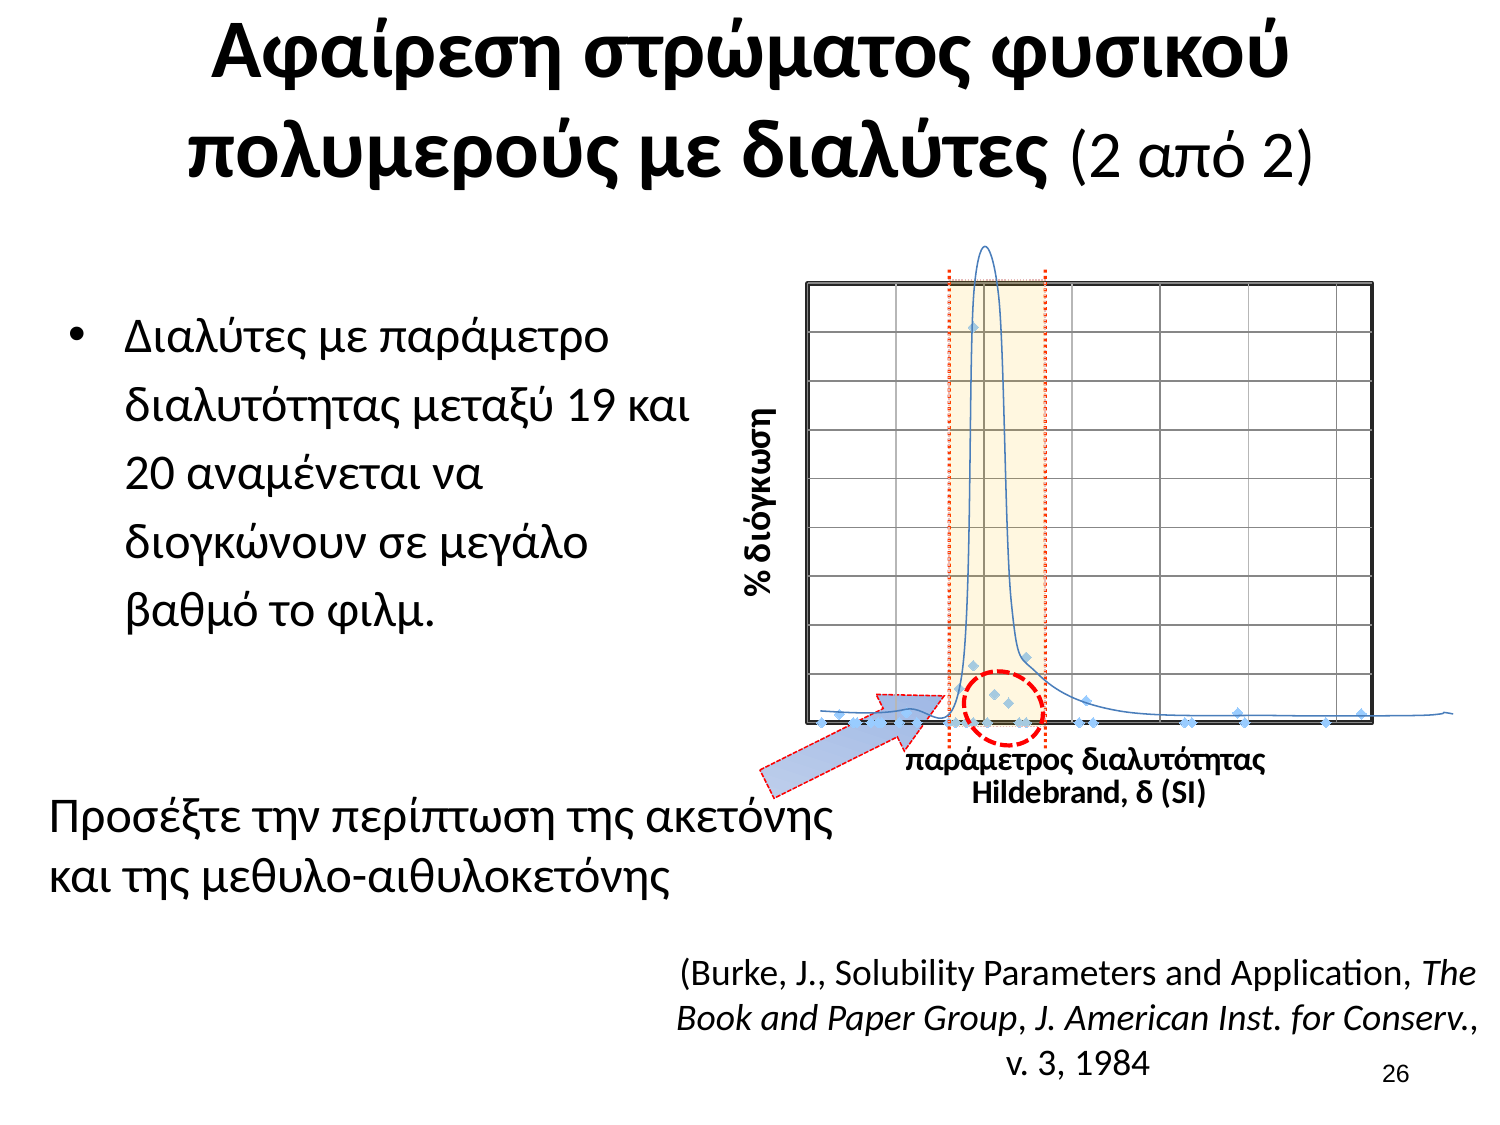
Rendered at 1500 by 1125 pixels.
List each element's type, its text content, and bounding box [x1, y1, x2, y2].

list Διαλύτες με παράμετρο διαλυτότητας μεταξύ 19 και 20 αναμένεται να διογκώνουν σε μεγάλο βαθμό το φιλμ. [53, 287, 580, 706]
title Αφαίρεση στρώματος φυσικού πολυμερούς με διαλύτες (2 από 2) [76, 19, 1427, 169]
text_box (Burke, J., Solubility Parameters and Application, The Book and Paper Group, J. American Inst. for Conserv., v. 3, 1984 [656, 940, 1500, 1091]
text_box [585, 223, 1454, 887]
slide_number 25 [1074, 1042, 1425, 1103]
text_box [33, 708, 955, 912]
